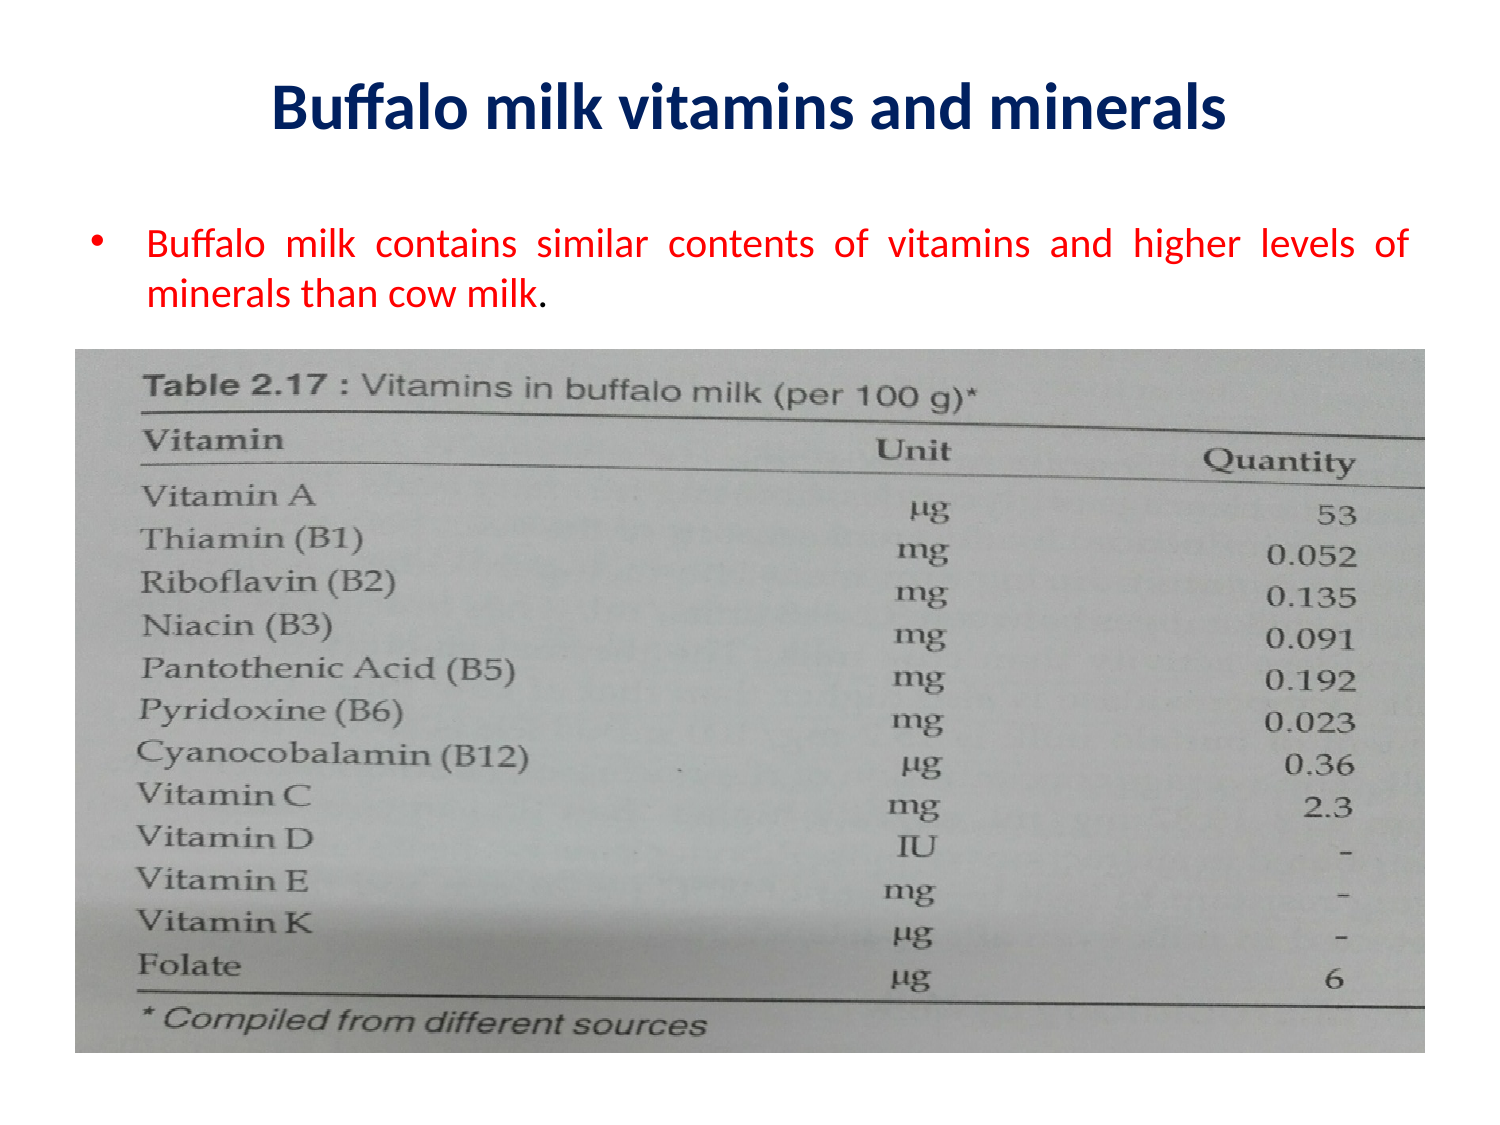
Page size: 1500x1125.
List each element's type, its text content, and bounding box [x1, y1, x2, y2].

picture [74, 349, 1426, 1053]
title Buffalo milk vitamins and minerals [75, 45, 1425, 161]
list Buffalo milk contains similar contents of vitamins and higher levels of minerals than cow milk. [75, 208, 1425, 349]
